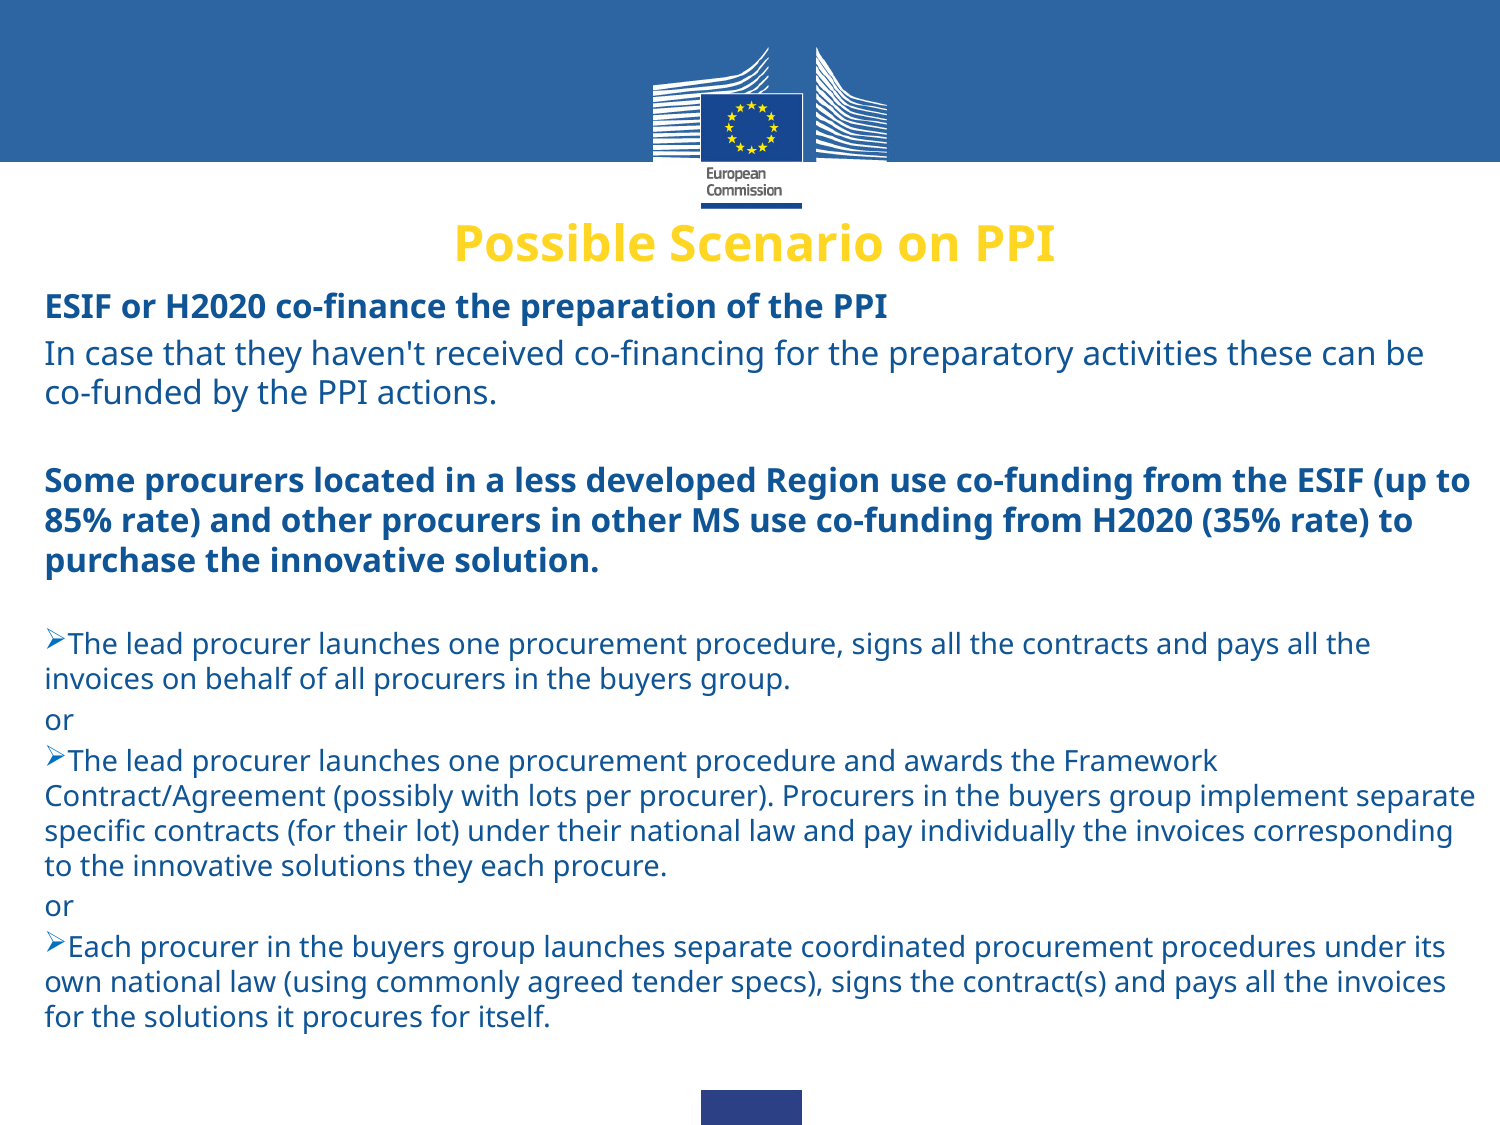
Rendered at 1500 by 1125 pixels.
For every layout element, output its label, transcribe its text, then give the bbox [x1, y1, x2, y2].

title Possible Scenario on PPI [64, 172, 1415, 184]
text_box ESIF or H2020 co-finance the preparation of the PPI In case that they haven't received co-financing for the preparatory activities these can be co-funded by the PPI actions. Some procurers located in a less developed Region use co-funding from the ESIF (up to 85% rate) and other procurers in other MS use co-funding from H2020 (35% rate) to purchase the innovative solution. The lead procurer launches one procurement procedure, signs all the contracts and pays all the invoices on behalf of all procurers in the buyers group. or The lead procurer launches one procurement procedure and awards the Framework Contract/Agreement (possibly with lots per procurer). Procurers in the buyers group implement separate specific contracts (for their lot) under their national law and pay individually the invoices corresponding to the innovative solutions they each procure. or Each procurer in the buyers group launches separate coordinated procurement procedures under its own national law (using commonly agreed tender specs), signs the contract(s) and pays all the invoices for the solutions it procures for itself. [29, 184, 1495, 1035]
picture [0, 0, 1500, 1125]
